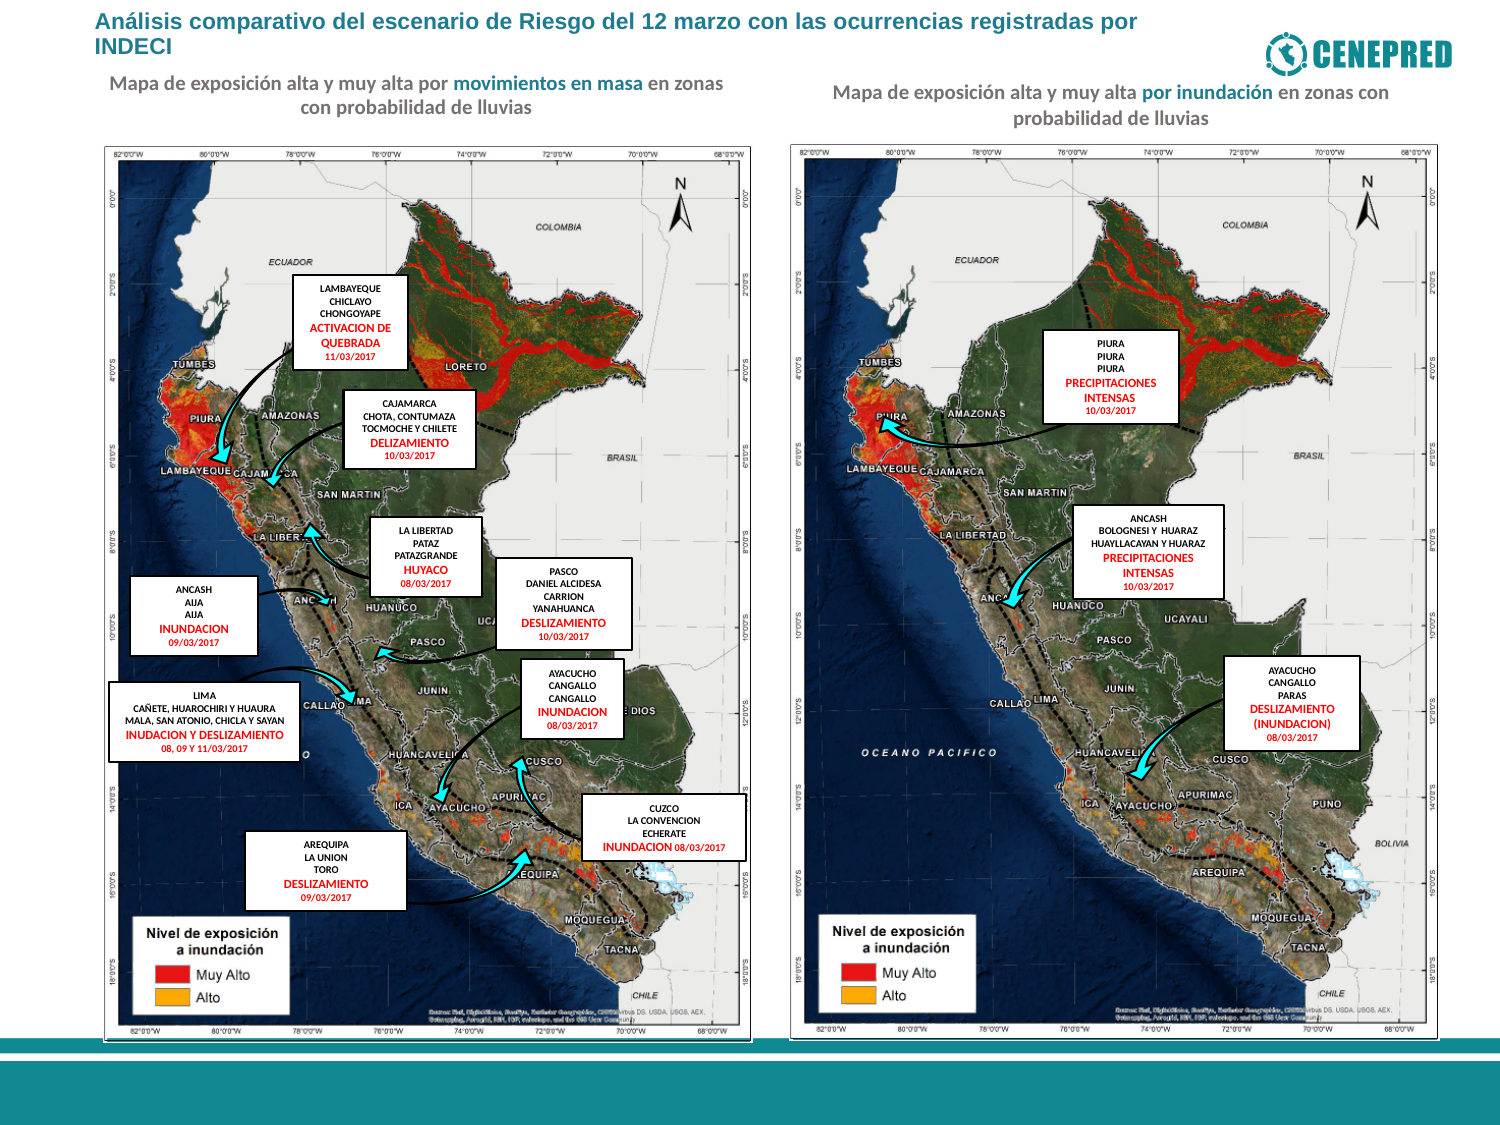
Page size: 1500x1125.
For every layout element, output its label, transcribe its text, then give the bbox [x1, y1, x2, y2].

text_box Mapa de exposición alta y muy alta por inundación en zonas con probabilidad de lluvias [771, 71, 1451, 137]
text_box Mapa de exposición alta y muy alta por movimientos en masa en zonas con probabilidad de lluvias [94, 61, 739, 127]
text_box Análisis comparativo del escenario de Riesgo del 12 marzo con las ocurrencias registradas por INDECI [79, 8, 1236, 61]
picture [0, 0, 1500, 1125]
